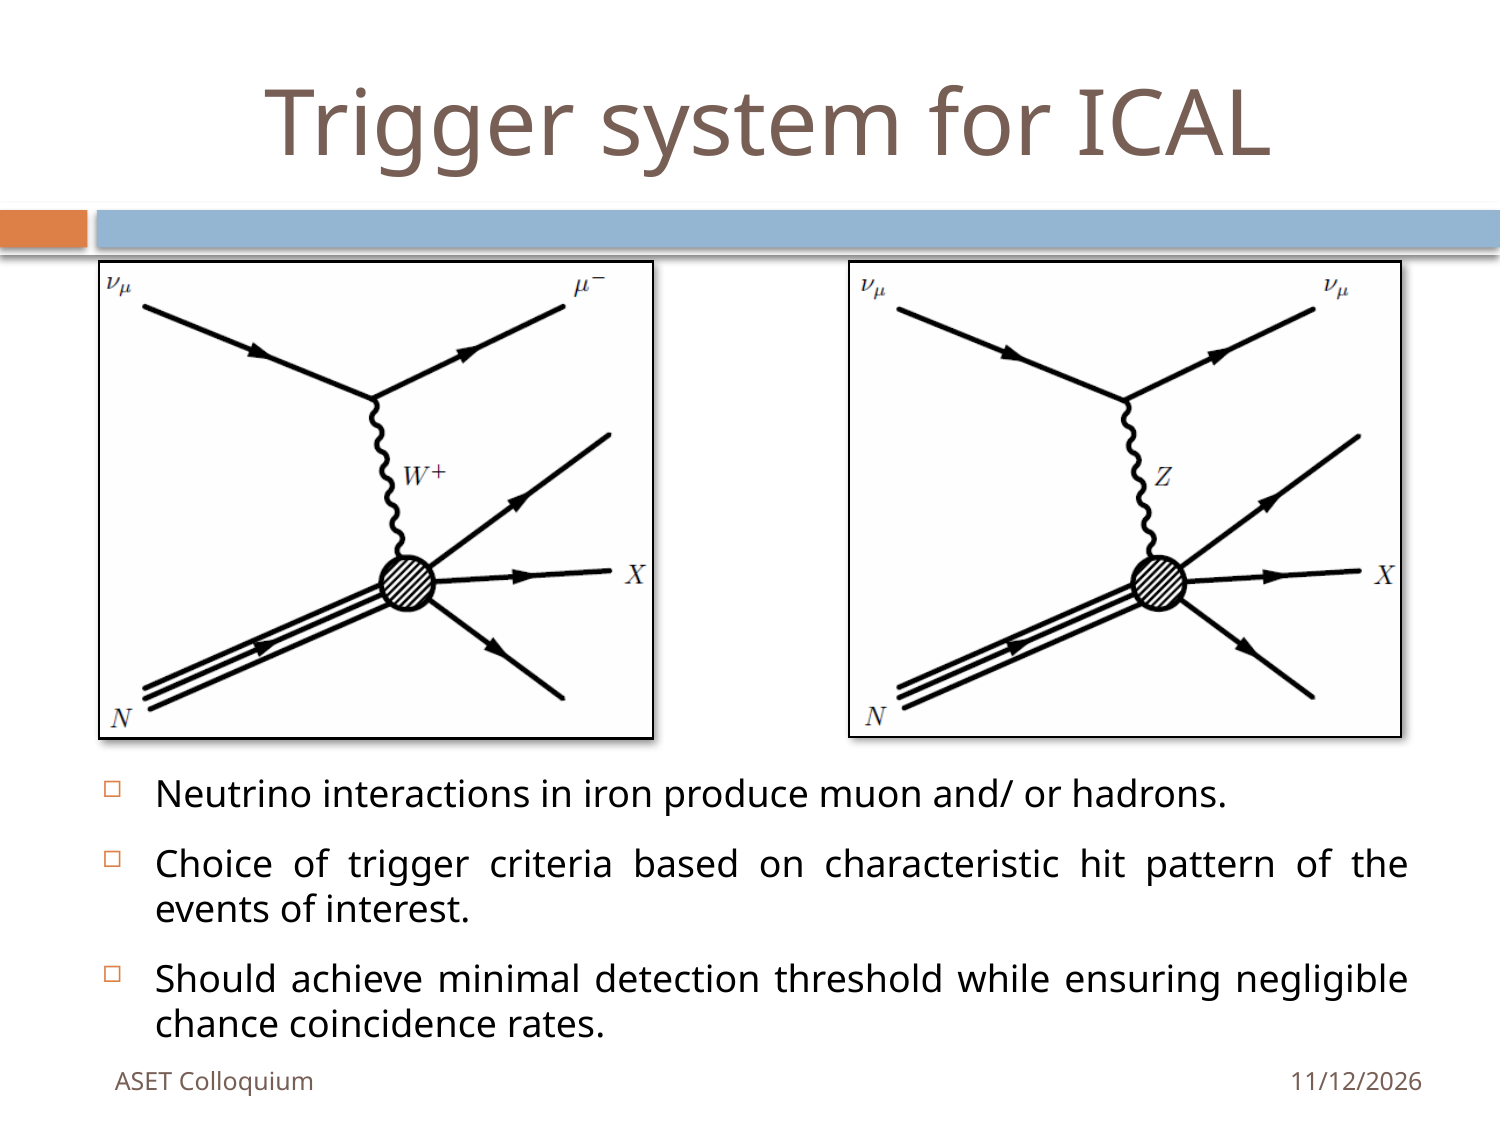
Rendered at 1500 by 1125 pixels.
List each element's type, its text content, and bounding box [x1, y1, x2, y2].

footer ASET Colloquium [99, 1063, 990, 1113]
picture [849, 262, 1401, 737]
list Neutrino interactions in iron produce muon and/ or hadrons. Choice of trigger criteria based on characteristic hit pattern of the events of interest. Should achieve minimal detection threshold while ensuring negligible chance coincidence rates. [87, 762, 1425, 1063]
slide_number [999, 1052, 1438, 1113]
title Trigger system for ICAL [100, 37, 1438, 200]
picture [99, 262, 653, 738]
